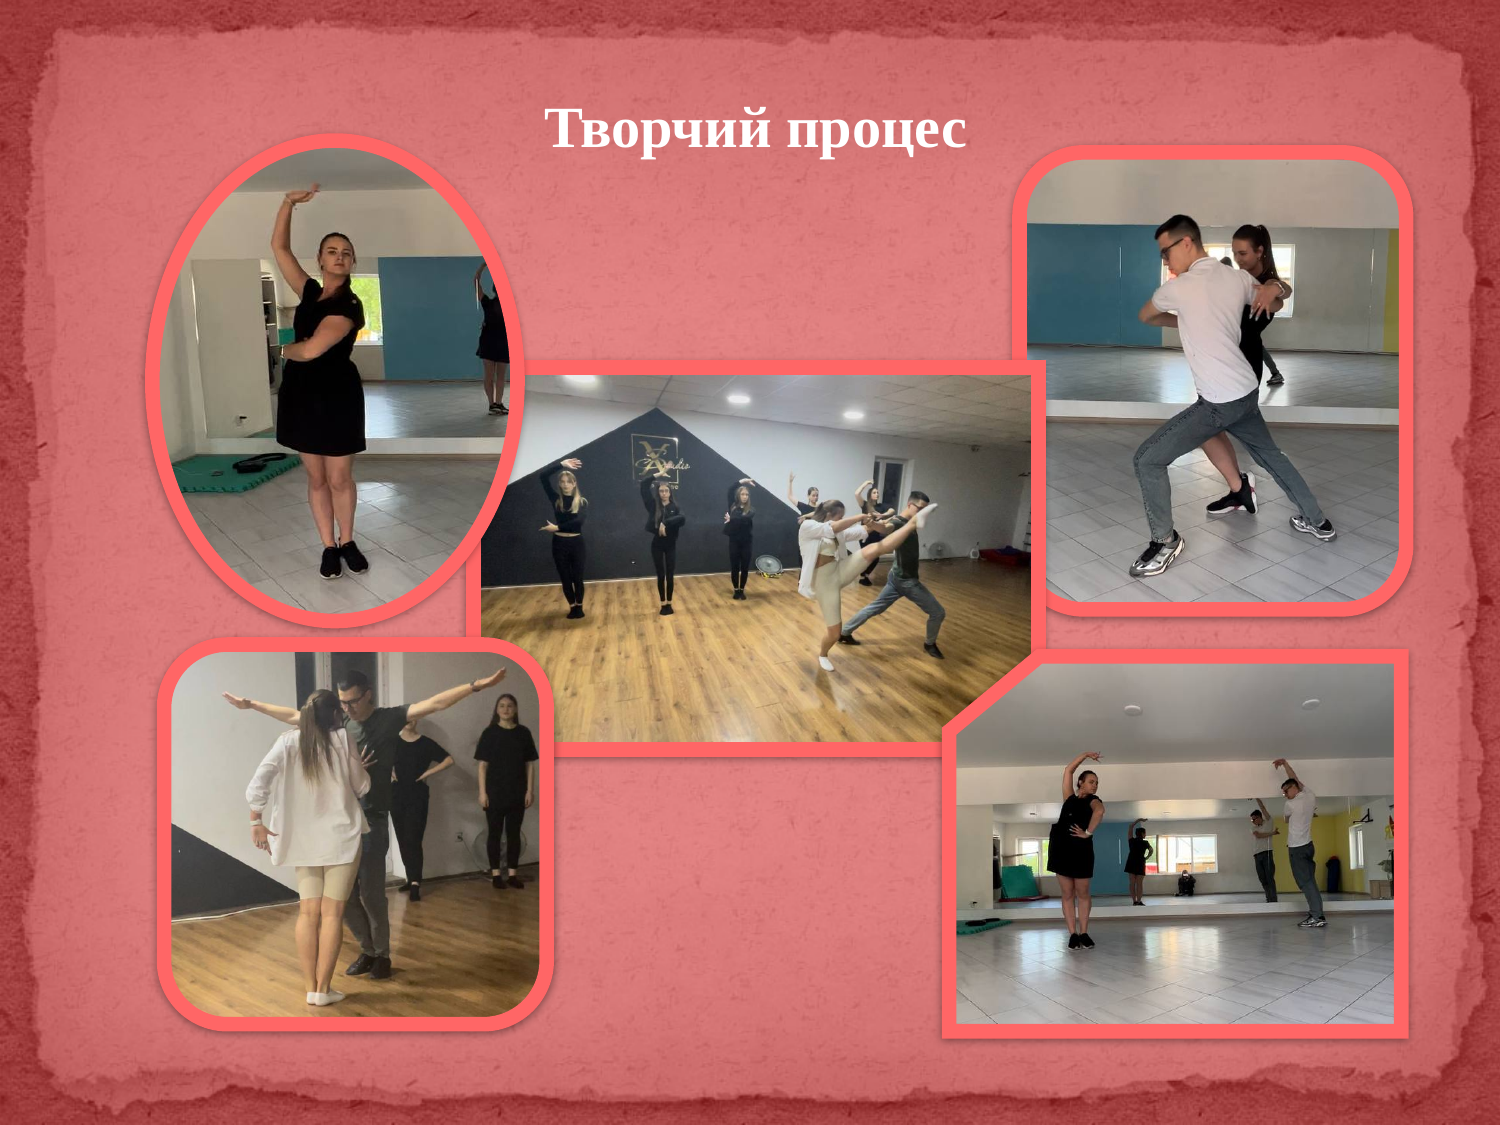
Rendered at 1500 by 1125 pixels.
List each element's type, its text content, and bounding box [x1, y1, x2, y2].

picture [154, 142, 1406, 1031]
text_box Творчий процес [529, 82, 983, 167]
